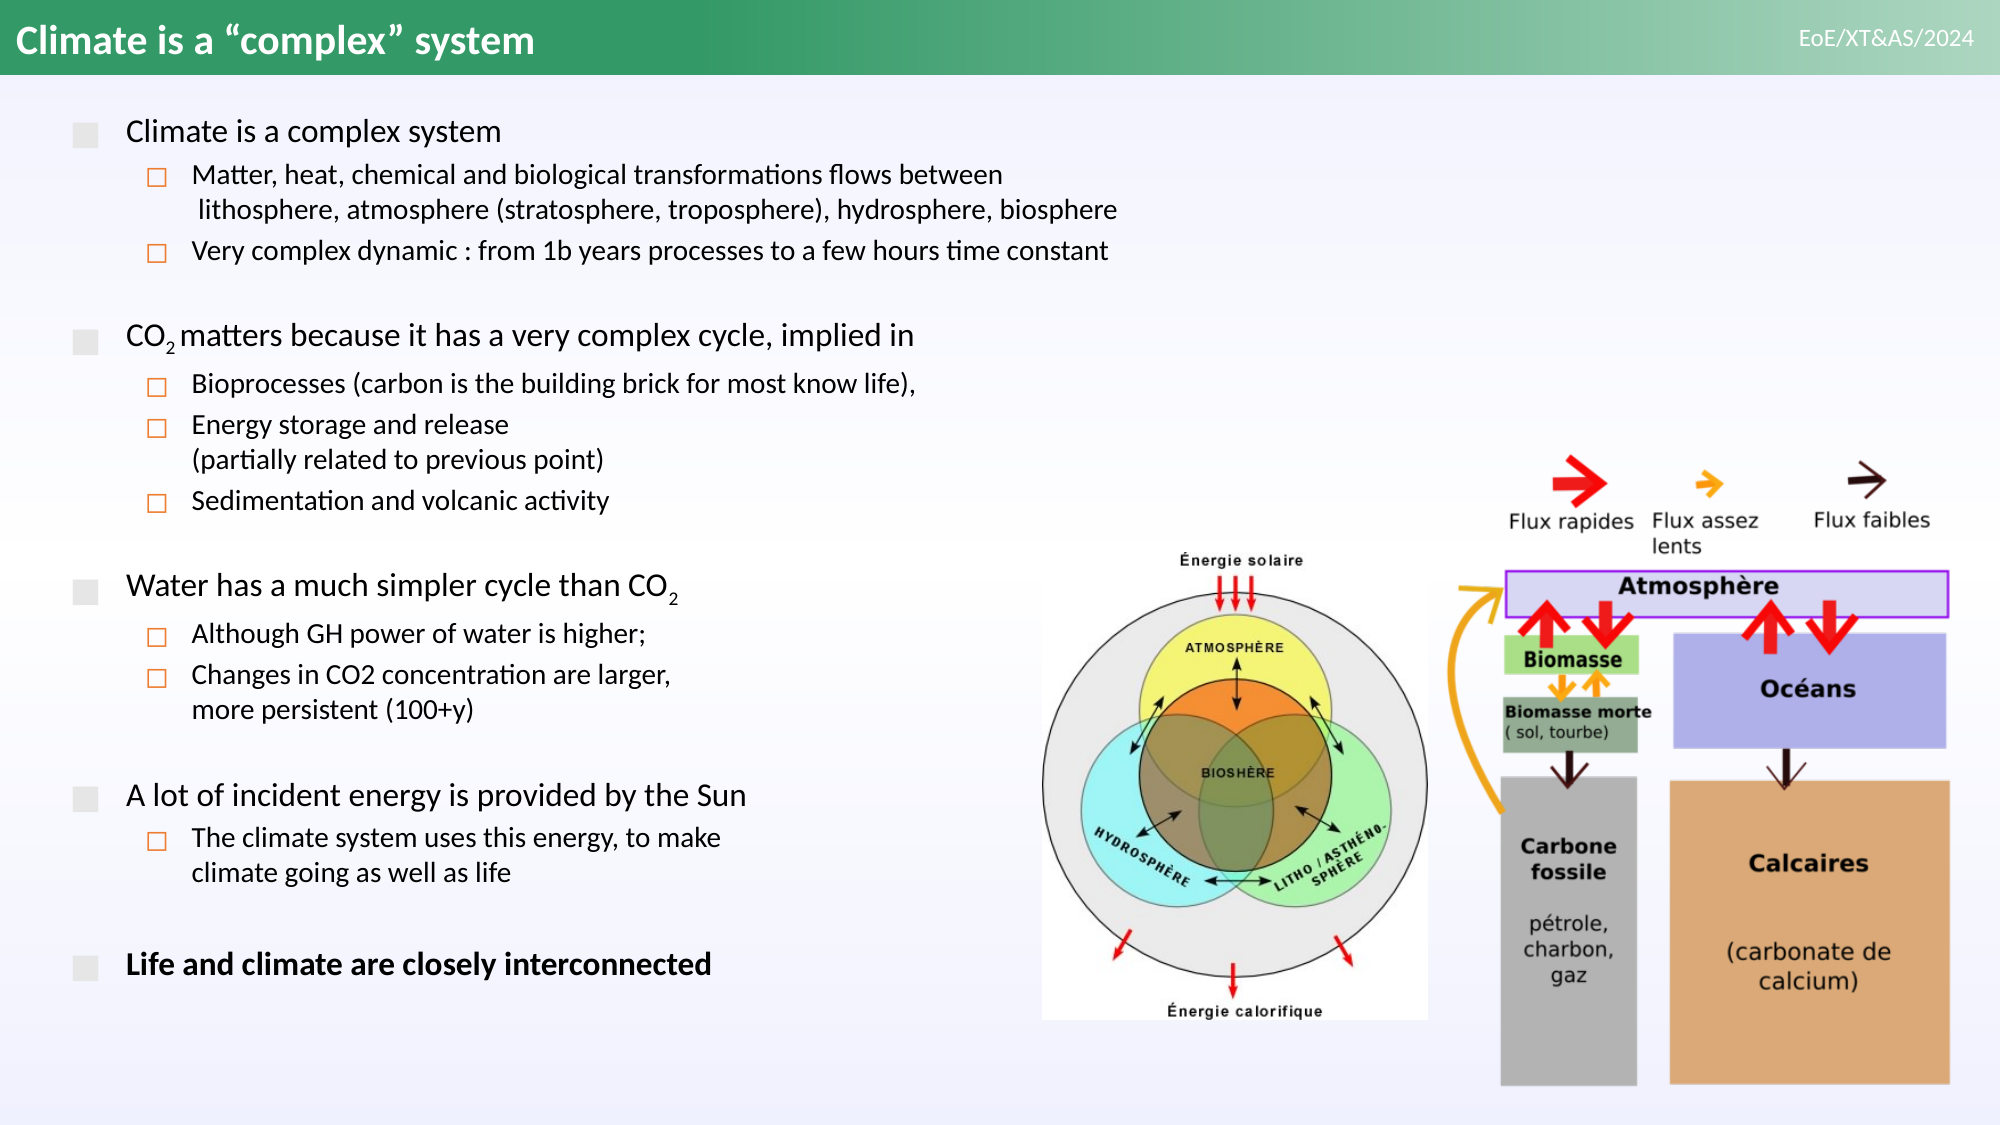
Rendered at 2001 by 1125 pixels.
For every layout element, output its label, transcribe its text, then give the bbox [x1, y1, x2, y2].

title Climate is a “complex” system [1, 0, 1802, 75]
picture [1042, 435, 1974, 1097]
list Climate is a complex system Matter, heat, chemical and biological transformations flows between lithosphere, atmosphere (stratosphere, troposphere), hydrosphere, biosphere Very complex dynamic : from 1b years processes to a few hours time constant CO2 matters because it has a very complex cycle, implied in Bioprocesses (carbon is the building brick for most know life), Energy storage and release (partially related to previous point) Sedimentation and volcanic activity Water has a much simpler cycle than CO2 Although GH power of water is higher; Changes in CO2 concentration are larger, more persistent (100+y) A lot of incident energy is provided by the Sun The climate system uses this energy, to make climate going as well as life Life and climate are closely interconnected [54, 101, 1946, 1094]
